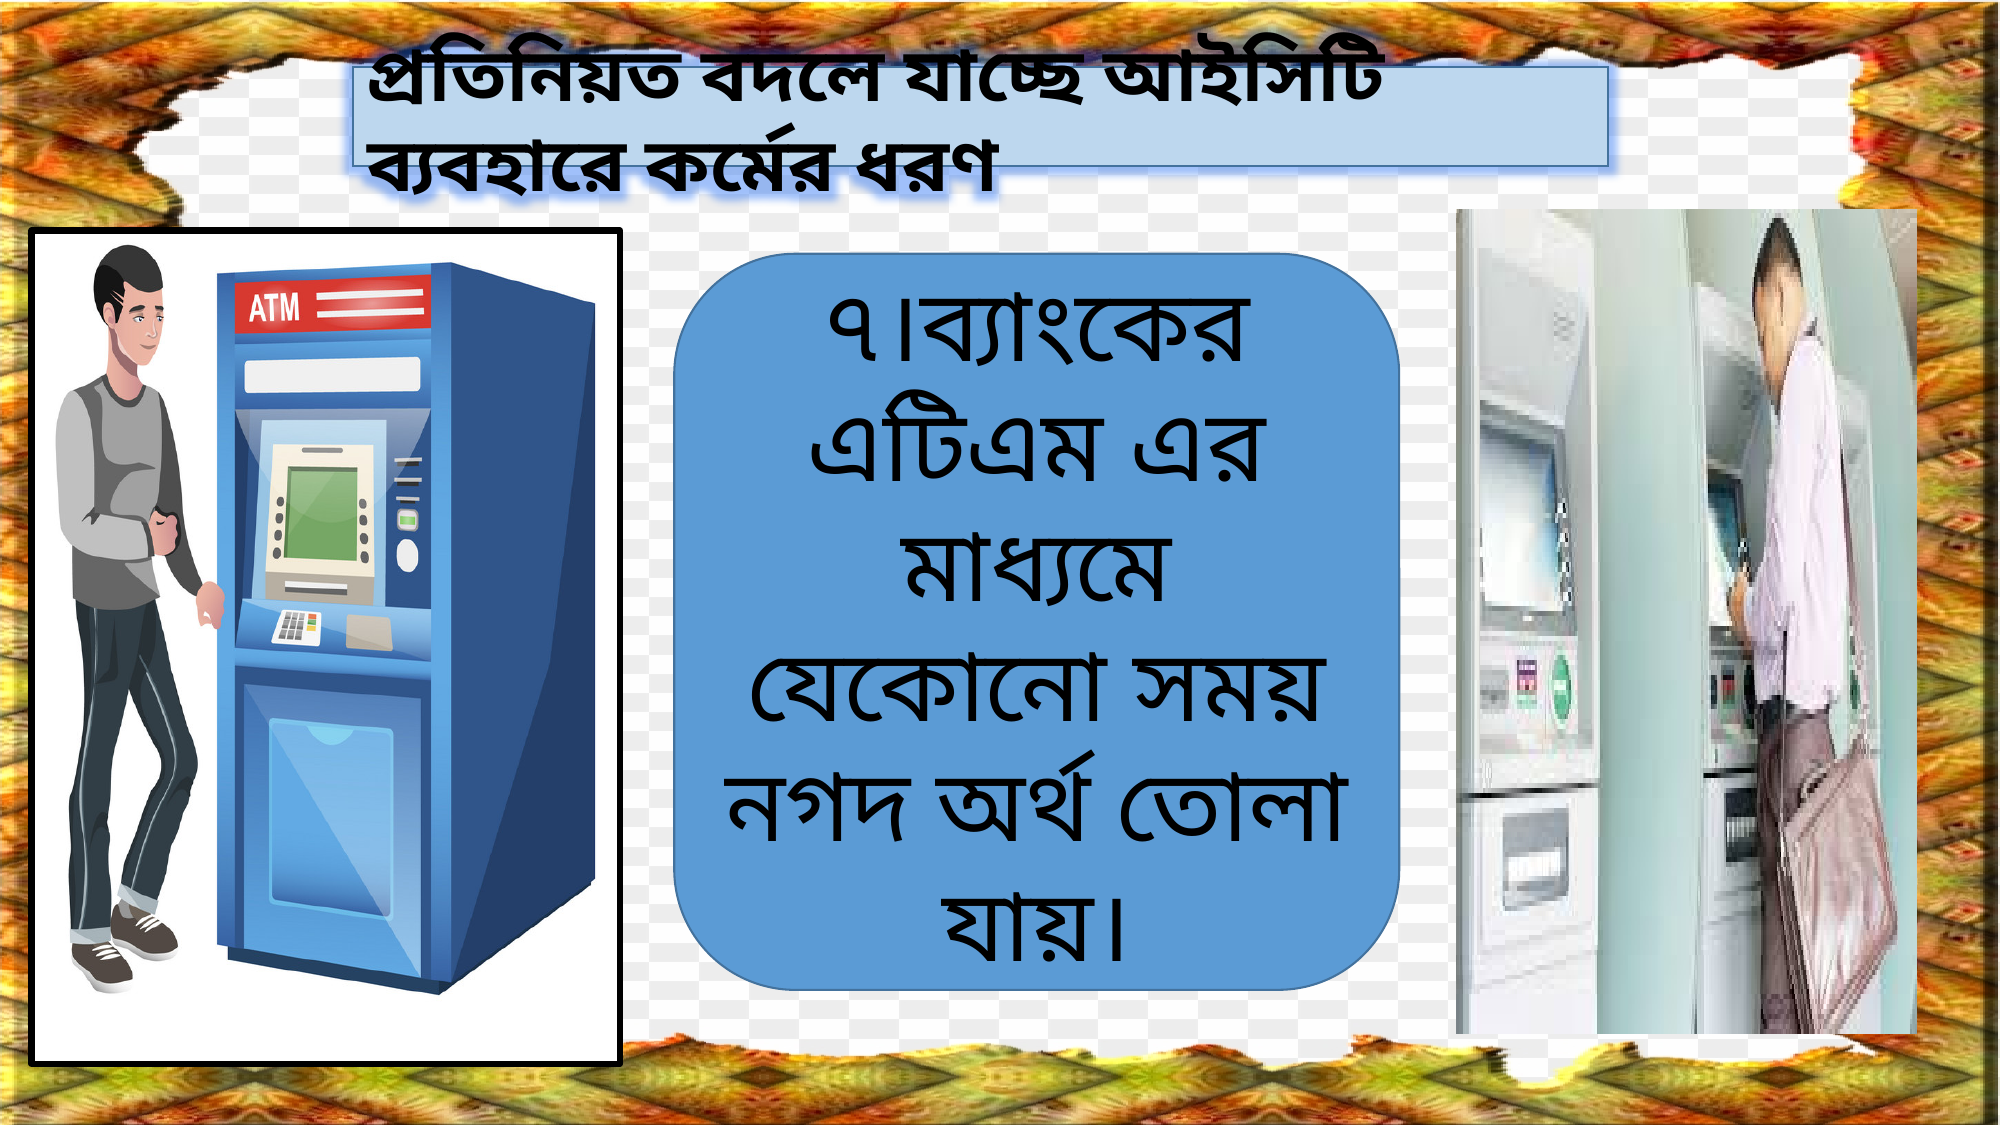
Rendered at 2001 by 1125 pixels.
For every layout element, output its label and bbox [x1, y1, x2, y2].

text_box [34, 209, 1917, 1061]
picture [0, 0, 2000, 1125]
